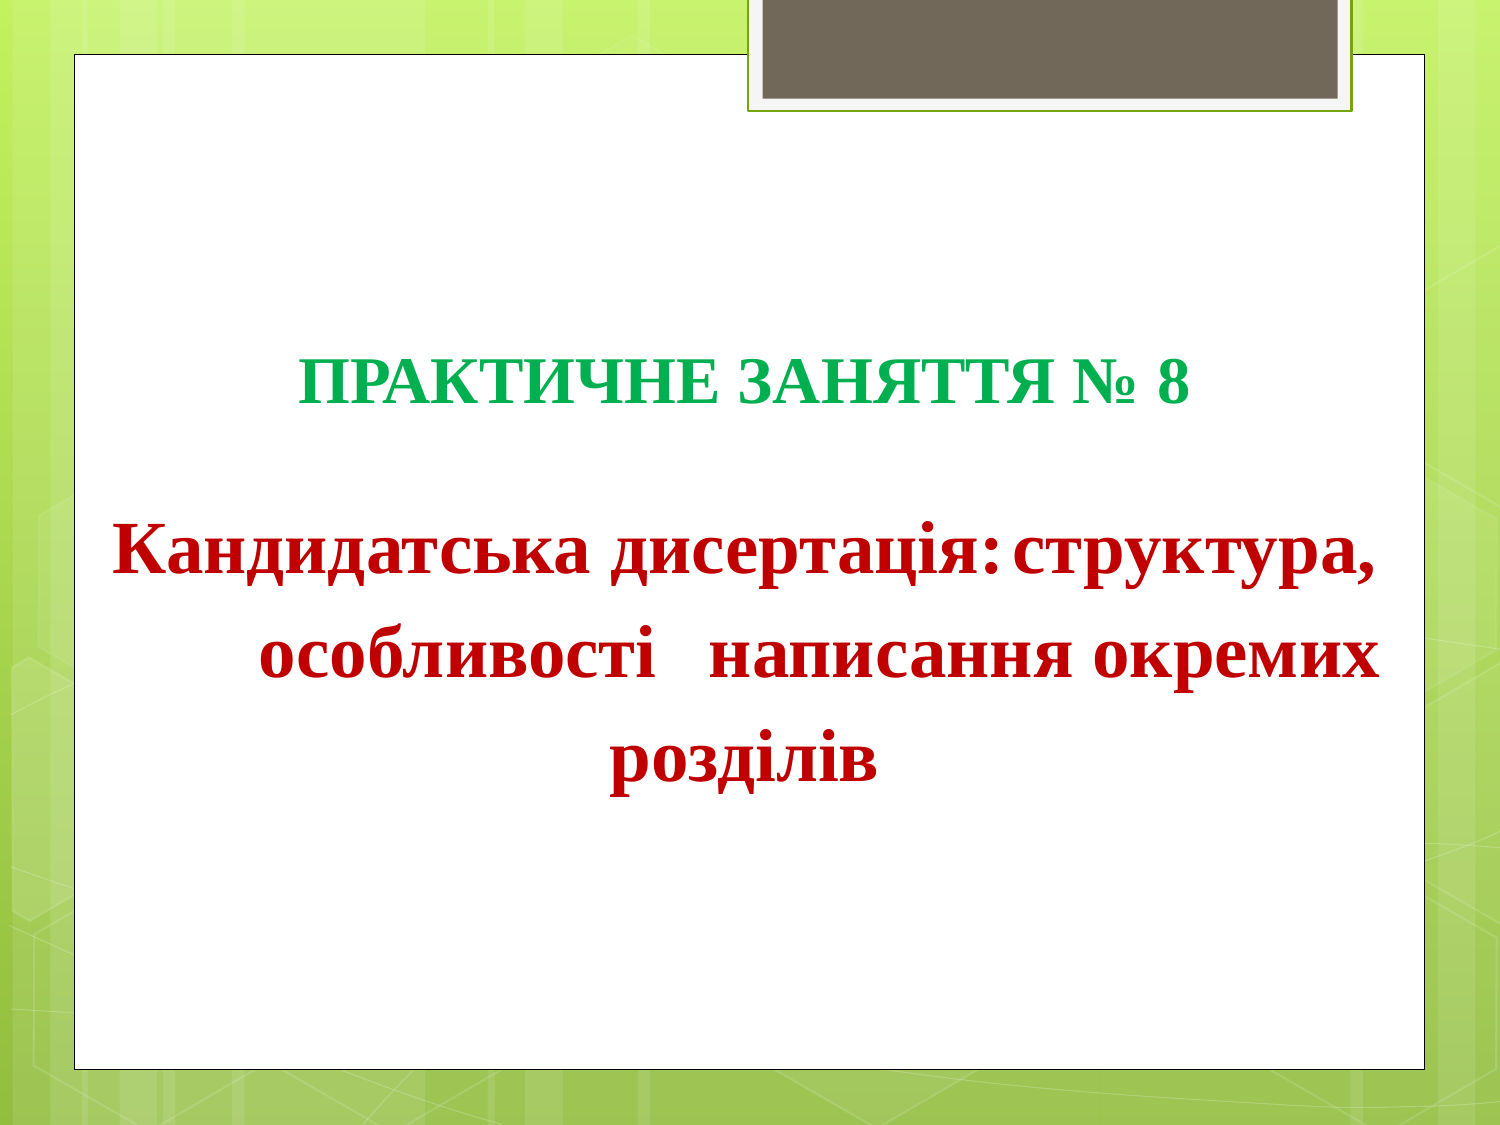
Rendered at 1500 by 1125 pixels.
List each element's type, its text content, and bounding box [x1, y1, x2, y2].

title ПРАКТИЧНЕ ЗАНЯТТЯ № 8 Кандидатська дисертація: структура, особливості написання окремих розділів [75, 45, 1425, 1071]
